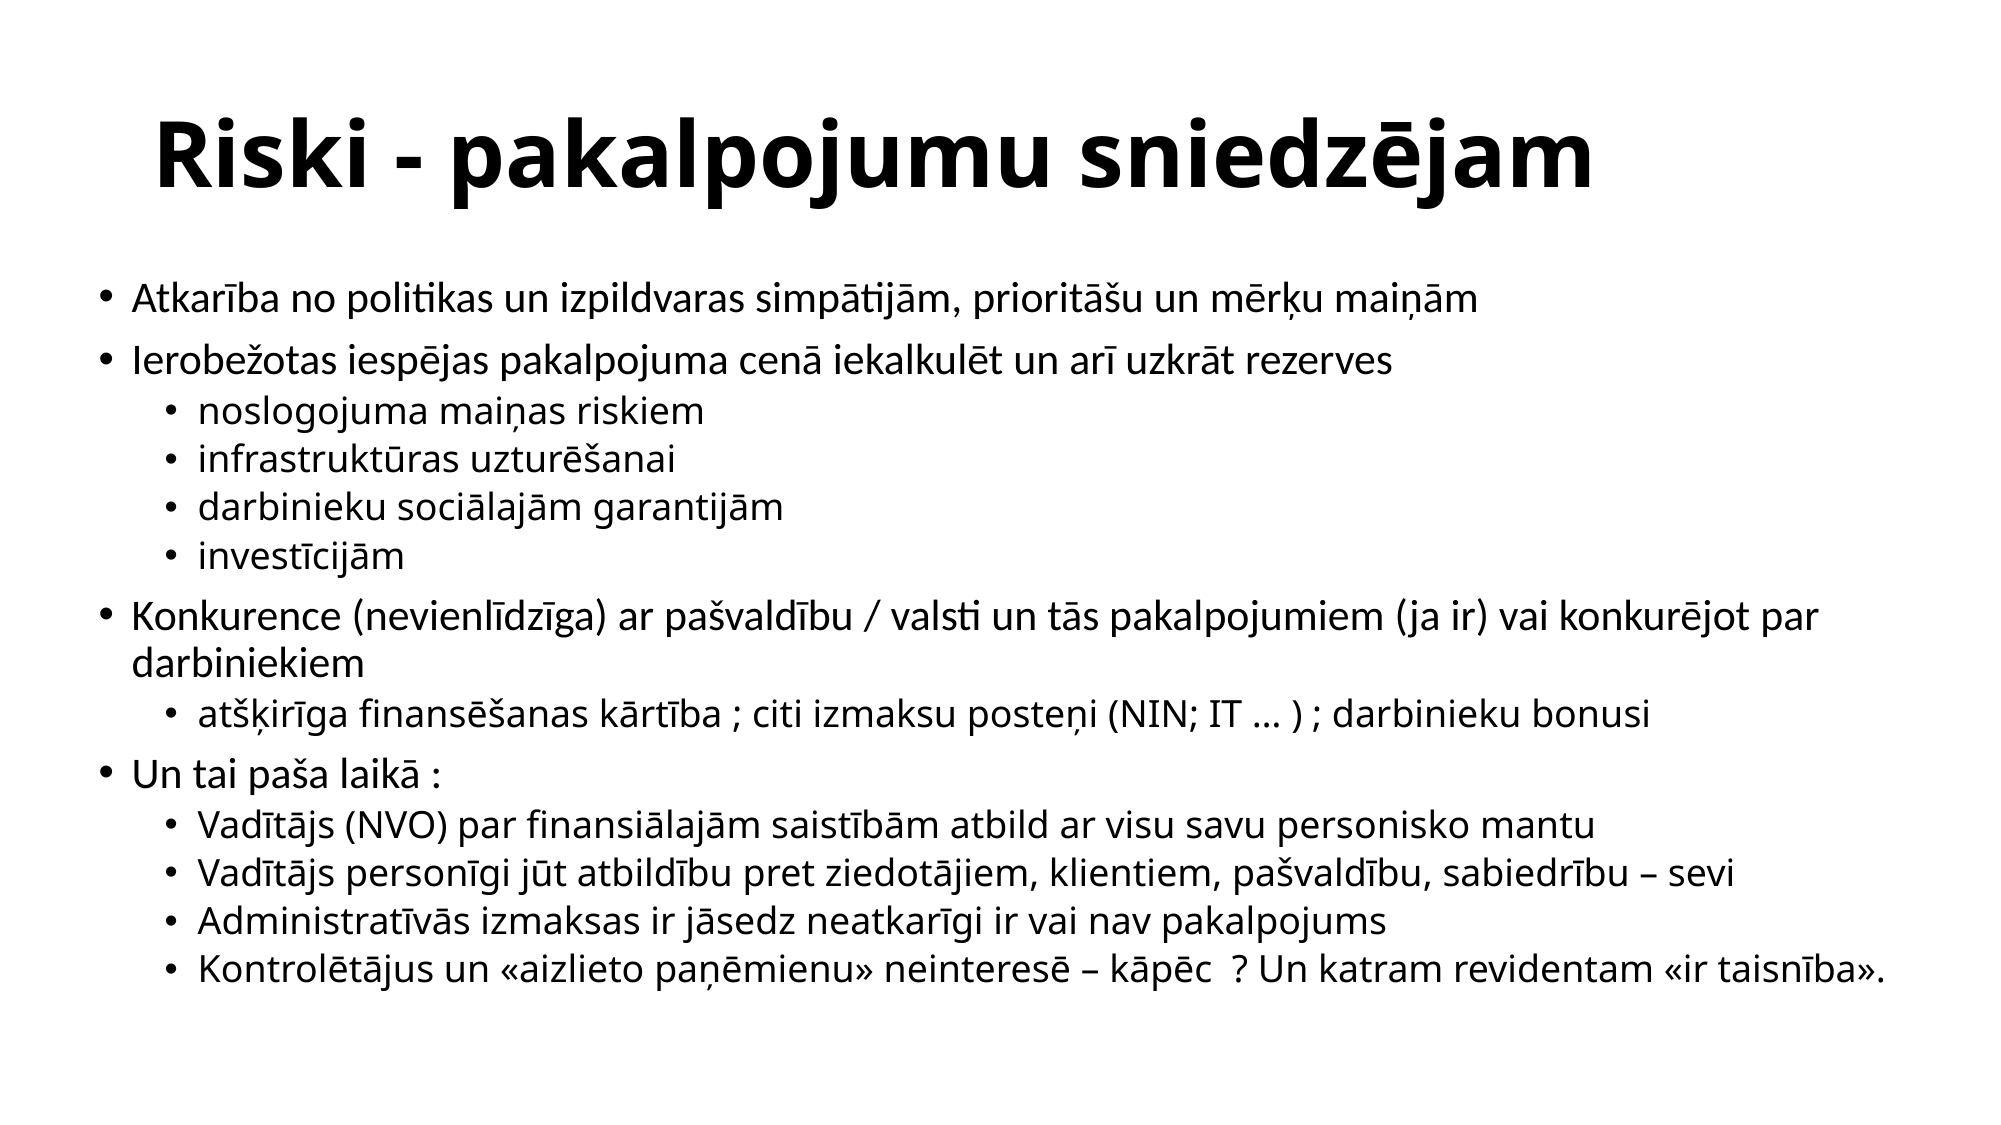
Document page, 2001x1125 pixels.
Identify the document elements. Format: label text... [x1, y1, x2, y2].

list Atkarība no politikas un izpildvaras simpātijām, prioritāšu un mērķu maiņām Ierobežotas iespējas pakalpojuma cenā iekalkulēt un arī uzkrāt rezerves noslogojuma maiņas riskiem infrastruktūras uzturēšanai darbinieku sociālajām garantijām investīcijām Konkurence (nevienlīdzīga) ar pašvaldību / valsti un tās pakalpojumiem (ja ir) vai konkurējot par darbiniekiem atšķirīga finansēšanas kārtība ; citi izmaksu posteņi (NIN; IT … ) ; darbinieku bonusi Un tai paša laikā : Vadītājs (NVO) par finansiālajām saistībām atbild ar visu savu personisko mantu Vadītājs personīgi jūt atbildību pret ziedotājiem, klientiem, pašvaldību, sabiedrību – sevi Administratīvās izmaksas ir jāsedz neatkarīgi ir vai nav pakalpojums Kontrolētājus un «aizlieto paņēmienu» neinteresē – kāpēc ? Un katram revidentam «ir taisnība». [83, 267, 1917, 1047]
title Riski - pakalpojumu sniedzējam [137, 49, 1863, 267]
